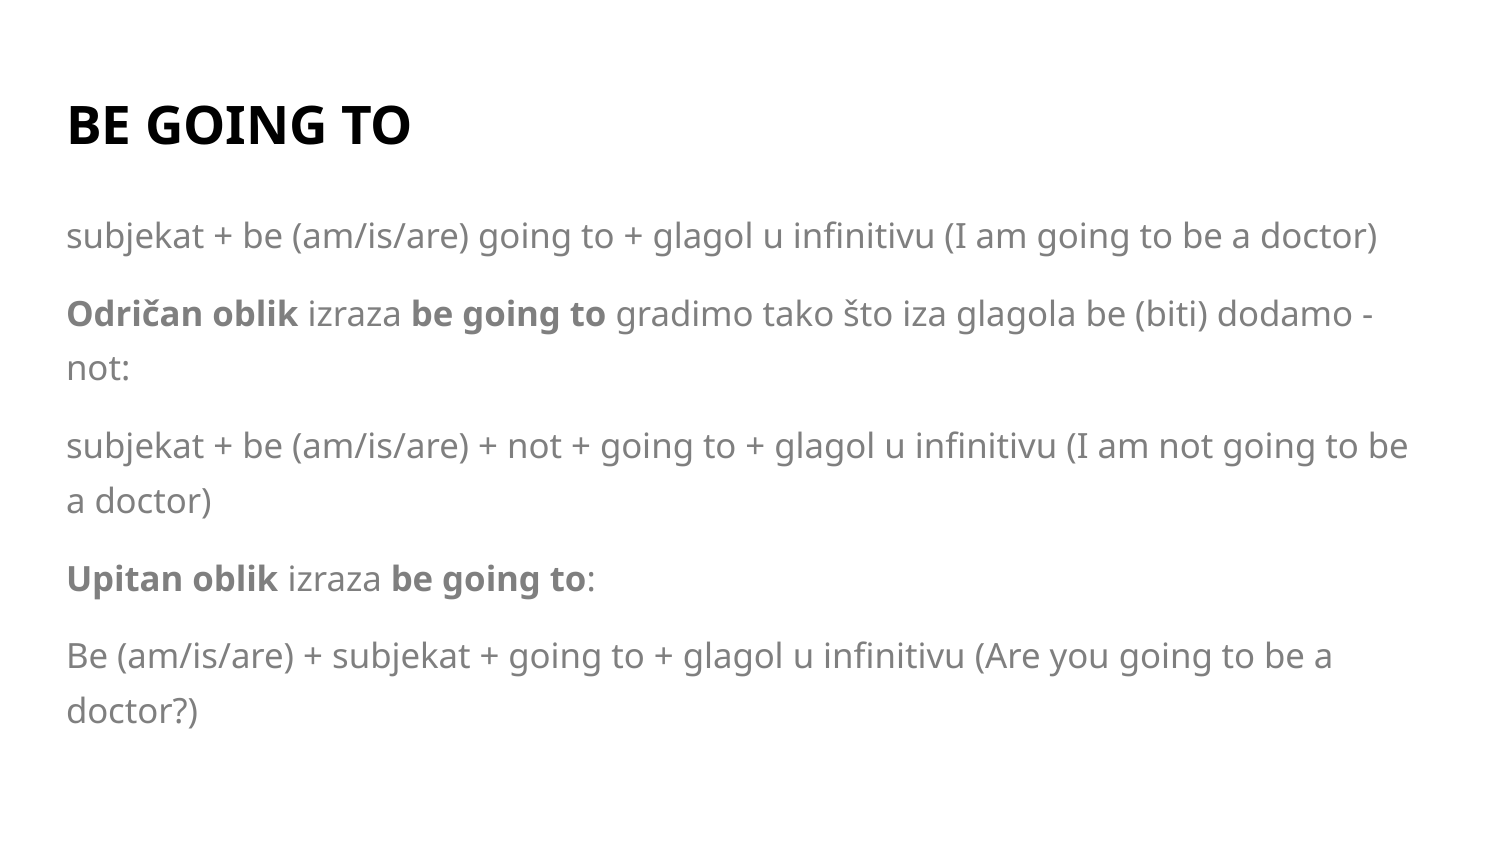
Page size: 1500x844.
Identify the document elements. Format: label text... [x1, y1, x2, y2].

list subjekat + be (am/is/are) going to + glagol u infinitivu (I am going to be a doctor) Odričan oblik izraza be going to gradimo tako što iza glagola be (biti) dodamo -not: subjekat + be (am/is/are) + not + going to + glagol u infinitivu (I am not going to be a doctor) Upitan oblik izraza be going to: Be (am/is/are) + subjekat + going to + glagol u infinitivu (Are you going to be a doctor?) [51, 189, 1449, 750]
title BE GOING TO [51, 72, 1449, 176]
